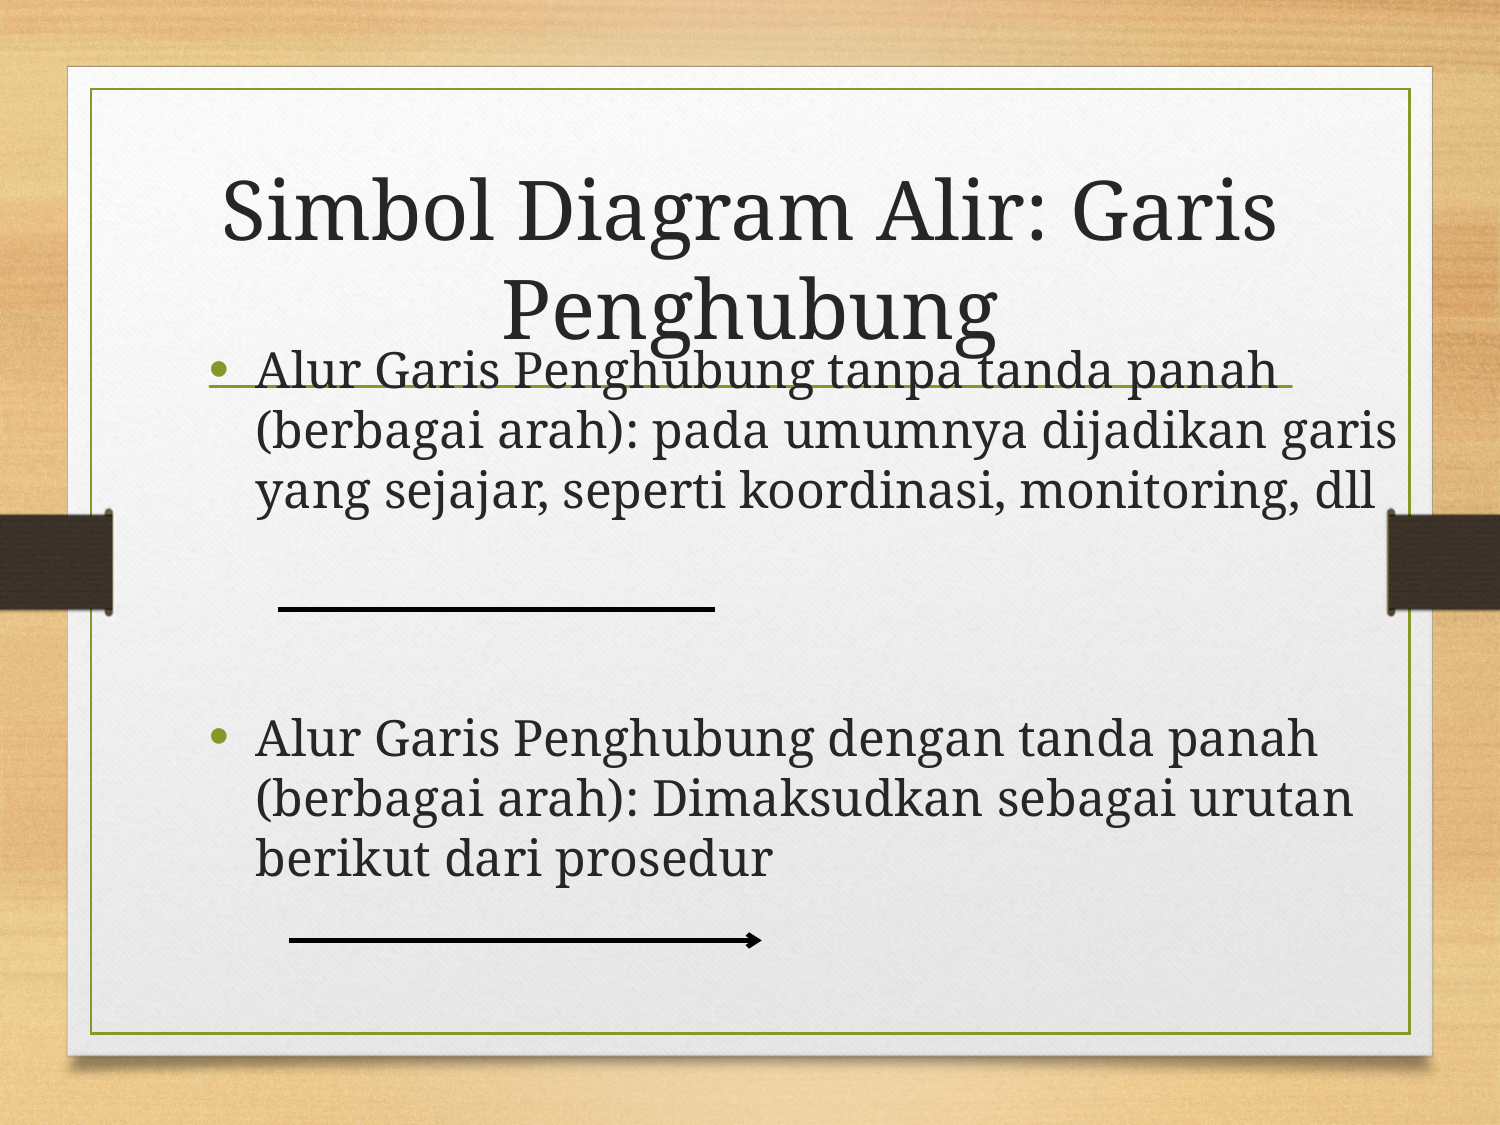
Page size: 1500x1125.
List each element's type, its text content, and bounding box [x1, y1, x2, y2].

title Simbol Diagram Alir: Garis Penghubung [193, 150, 1309, 331]
list Alur Garis Penghubung tanpa tanda panah (berbagai arah): pada umumnya dijadikan garis yang sejajar, seperti koordinasi, monitoring, dll Alur Garis Penghubung dengan tanda panah (berbagai arah): Dimaksudkan sebagai urutan berikut dari prosedur [193, 331, 1424, 1006]
picture [0, 0, 1500, 1125]
